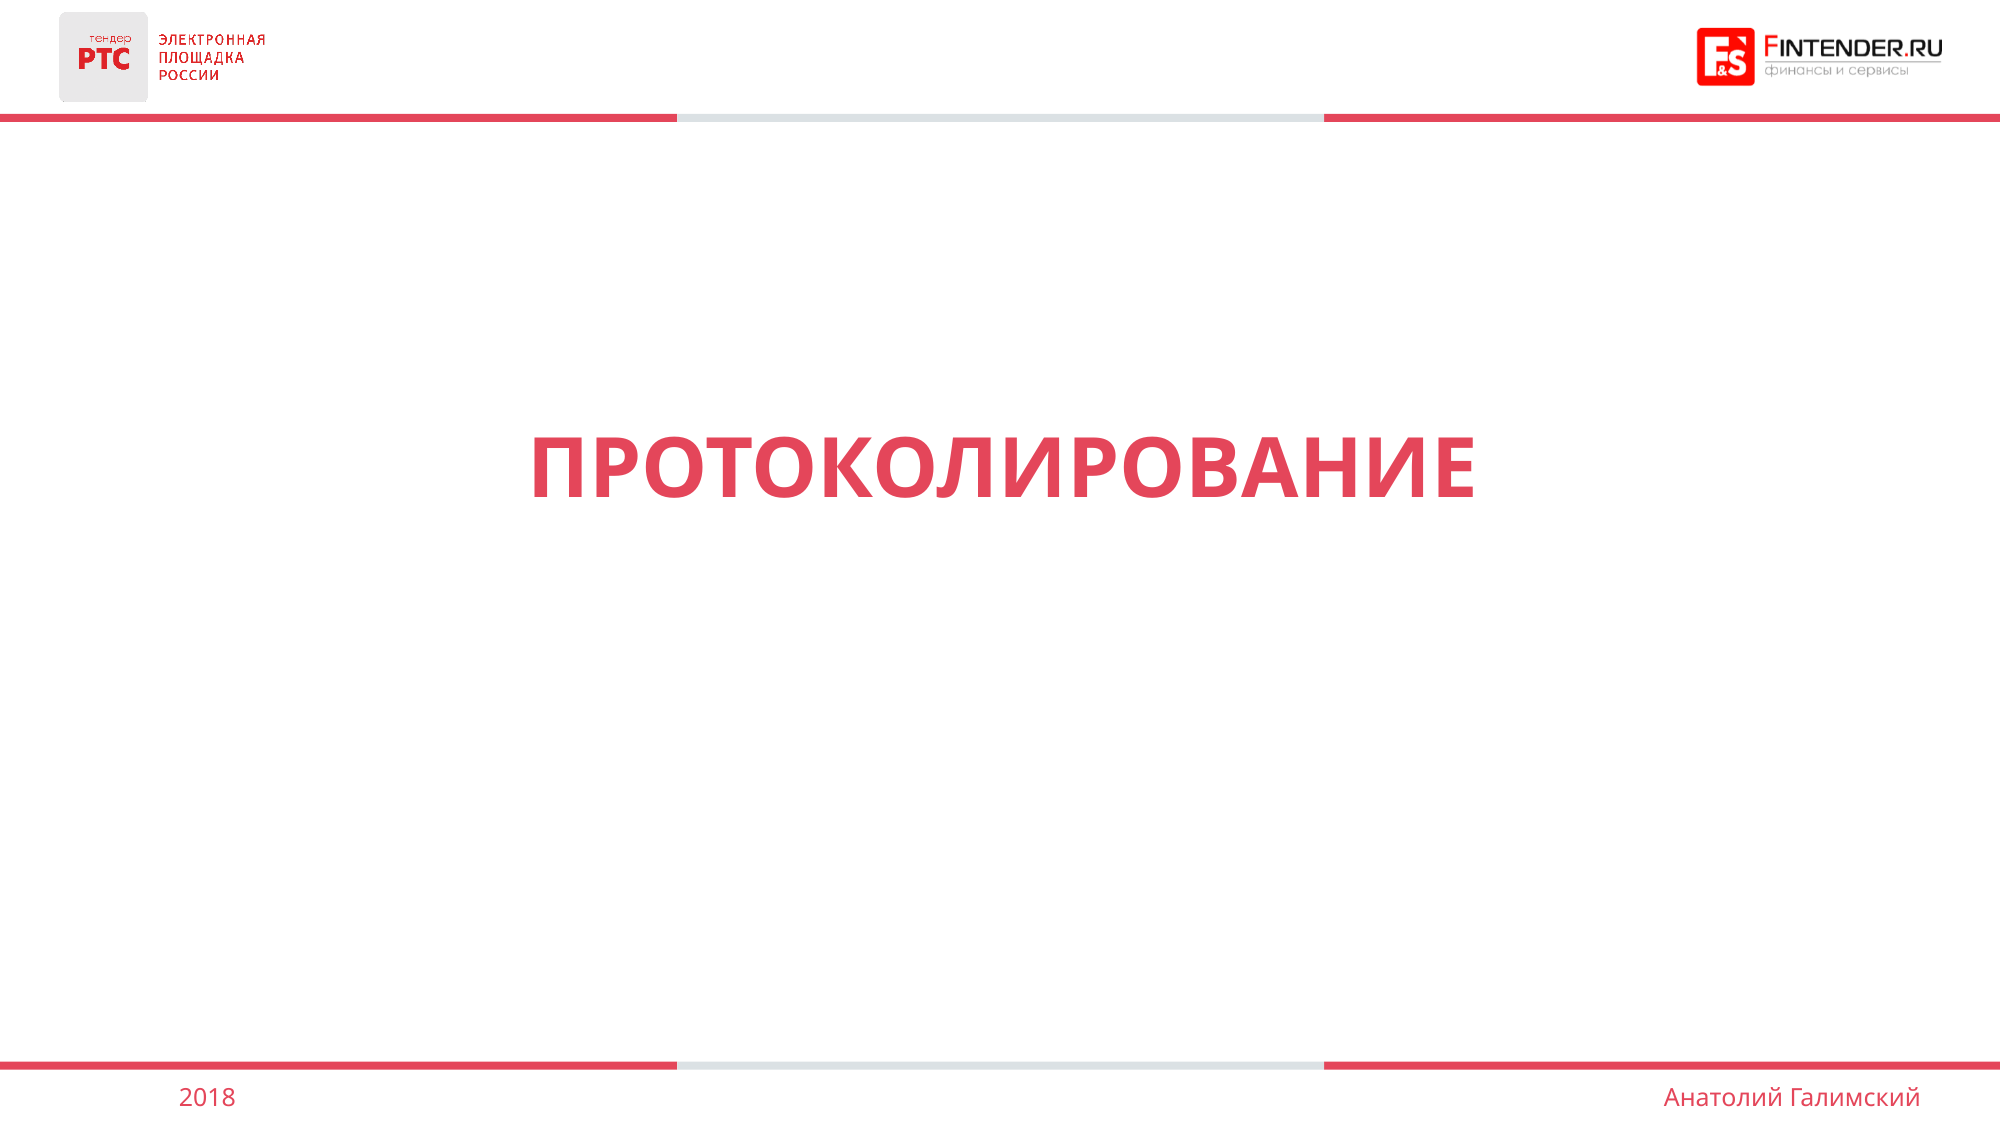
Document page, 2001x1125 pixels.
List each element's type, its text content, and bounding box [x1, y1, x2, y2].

text_box 2018 [0, 1073, 415, 1119]
picture [1696, 18, 1942, 95]
text_box [540, 54, 1930, 197]
text_box Протоколирование [324, 418, 1682, 596]
text_box Анатолий Галимский [1584, 1073, 2000, 1119]
picture [59, 12, 265, 102]
